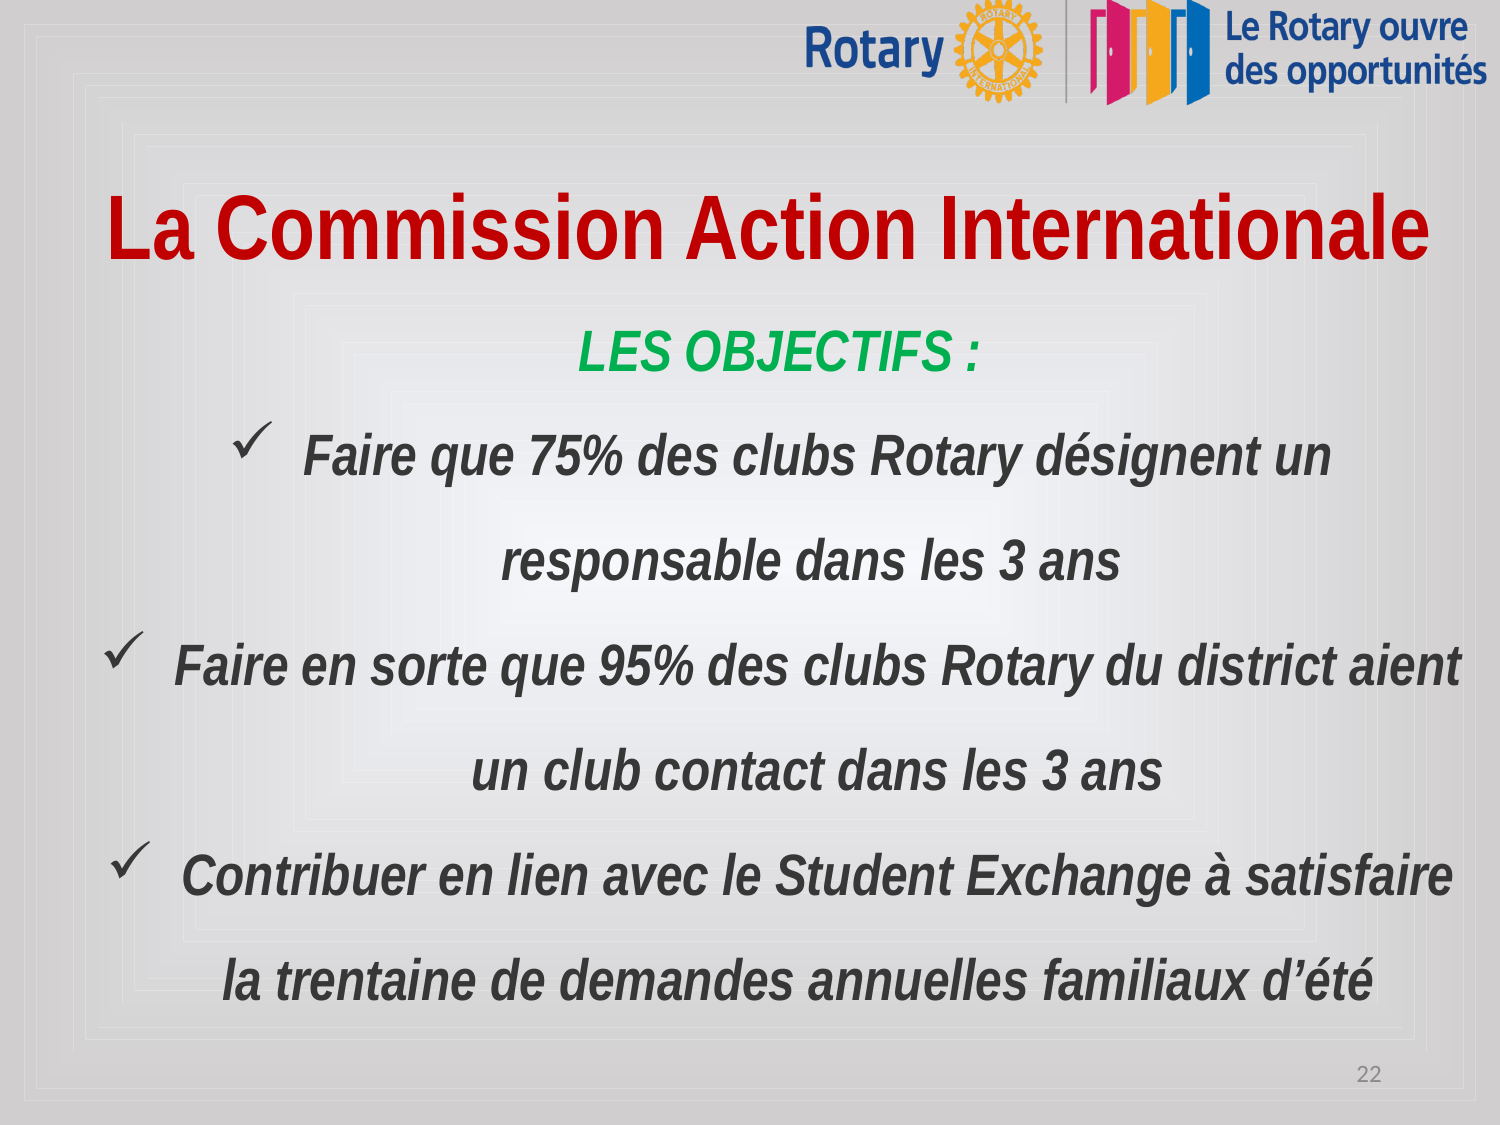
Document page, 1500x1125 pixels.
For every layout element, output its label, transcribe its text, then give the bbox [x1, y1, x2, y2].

text_box La Commission Action Internationale LES OBJECTIFS : Faire que 75% des clubs Rotary désignent un responsable dans les 3 ans Faire en sorte que 95% des clubs Rotary du district aient un club contact dans les 3 ans Contribuer en lien avec le Student Exchange à satisfaire la trentaine de demandes annuelles familiaux d’été [0, 105, 1486, 1125]
slide_number 22 [1059, 1042, 1397, 1103]
picture [806, 0, 1487, 106]
